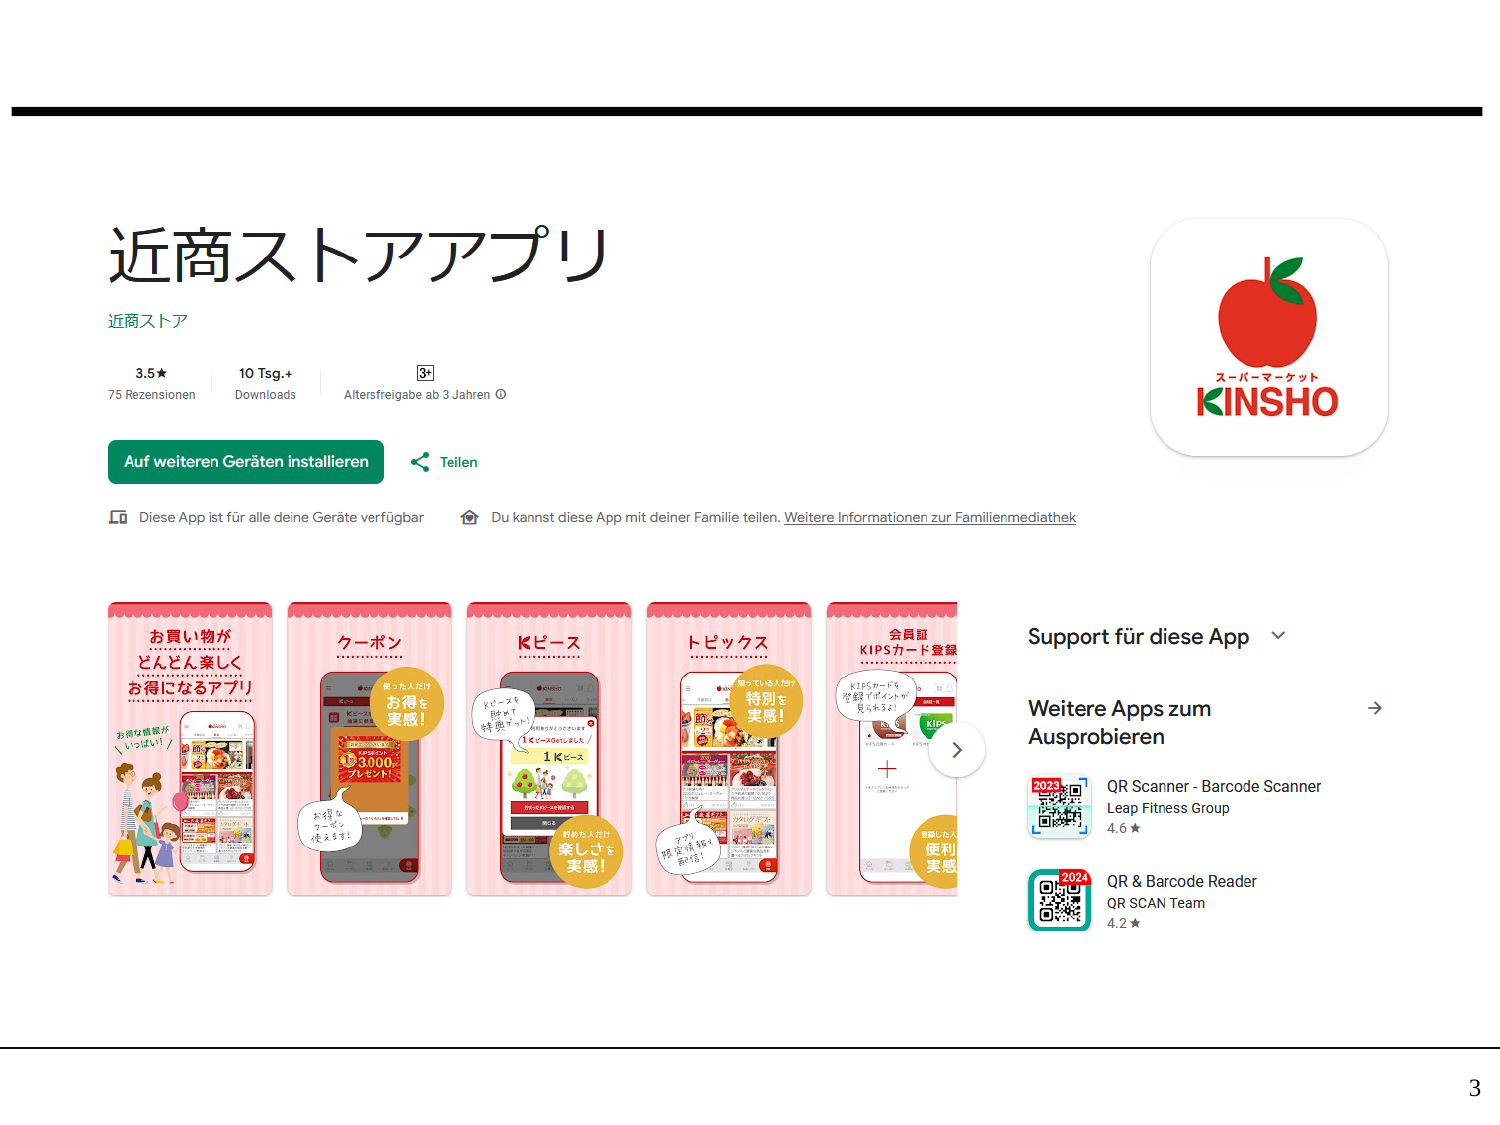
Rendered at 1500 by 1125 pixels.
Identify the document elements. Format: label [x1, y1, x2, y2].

picture [52, 172, 1404, 931]
